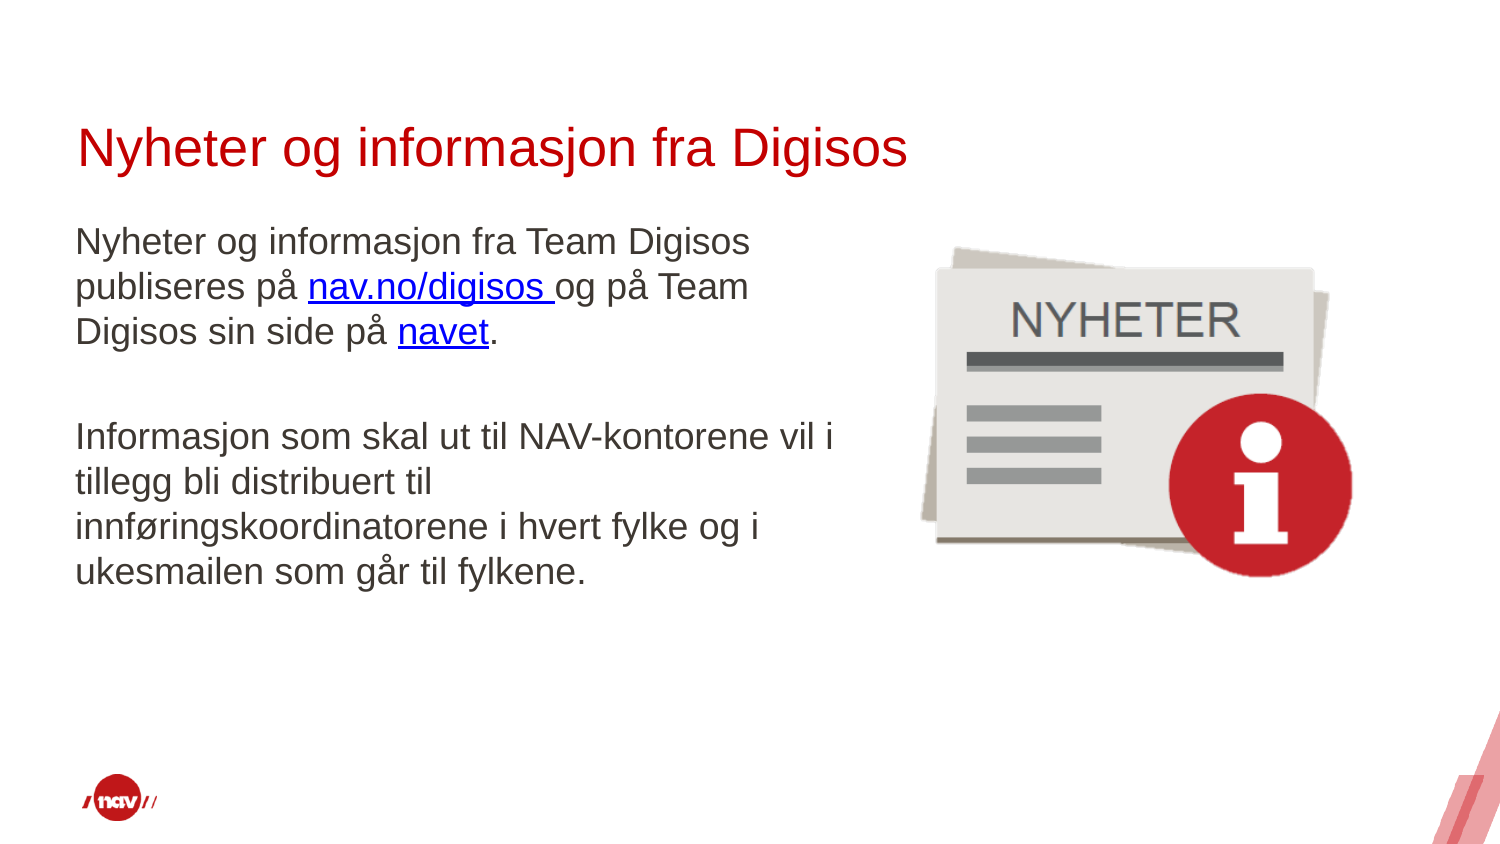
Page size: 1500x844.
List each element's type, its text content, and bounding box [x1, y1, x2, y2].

picture [830, 184, 1468, 710]
picture [82, 774, 157, 821]
picture [1368, 711, 1500, 844]
title Nyheter og informasjon fra Digisos [62, 29, 1438, 185]
list Nyheter og informasjon fra Team Digisos publiseres på nav.no/digisos og på Team Digisos sin side på navet. Informasjon som skal ut til NAV-kontorene vil i tillegg bli distribuert til innføringskoordinatorene i hvert fylke og i ukesmailen som går til fylkene. [60, 209, 852, 751]
